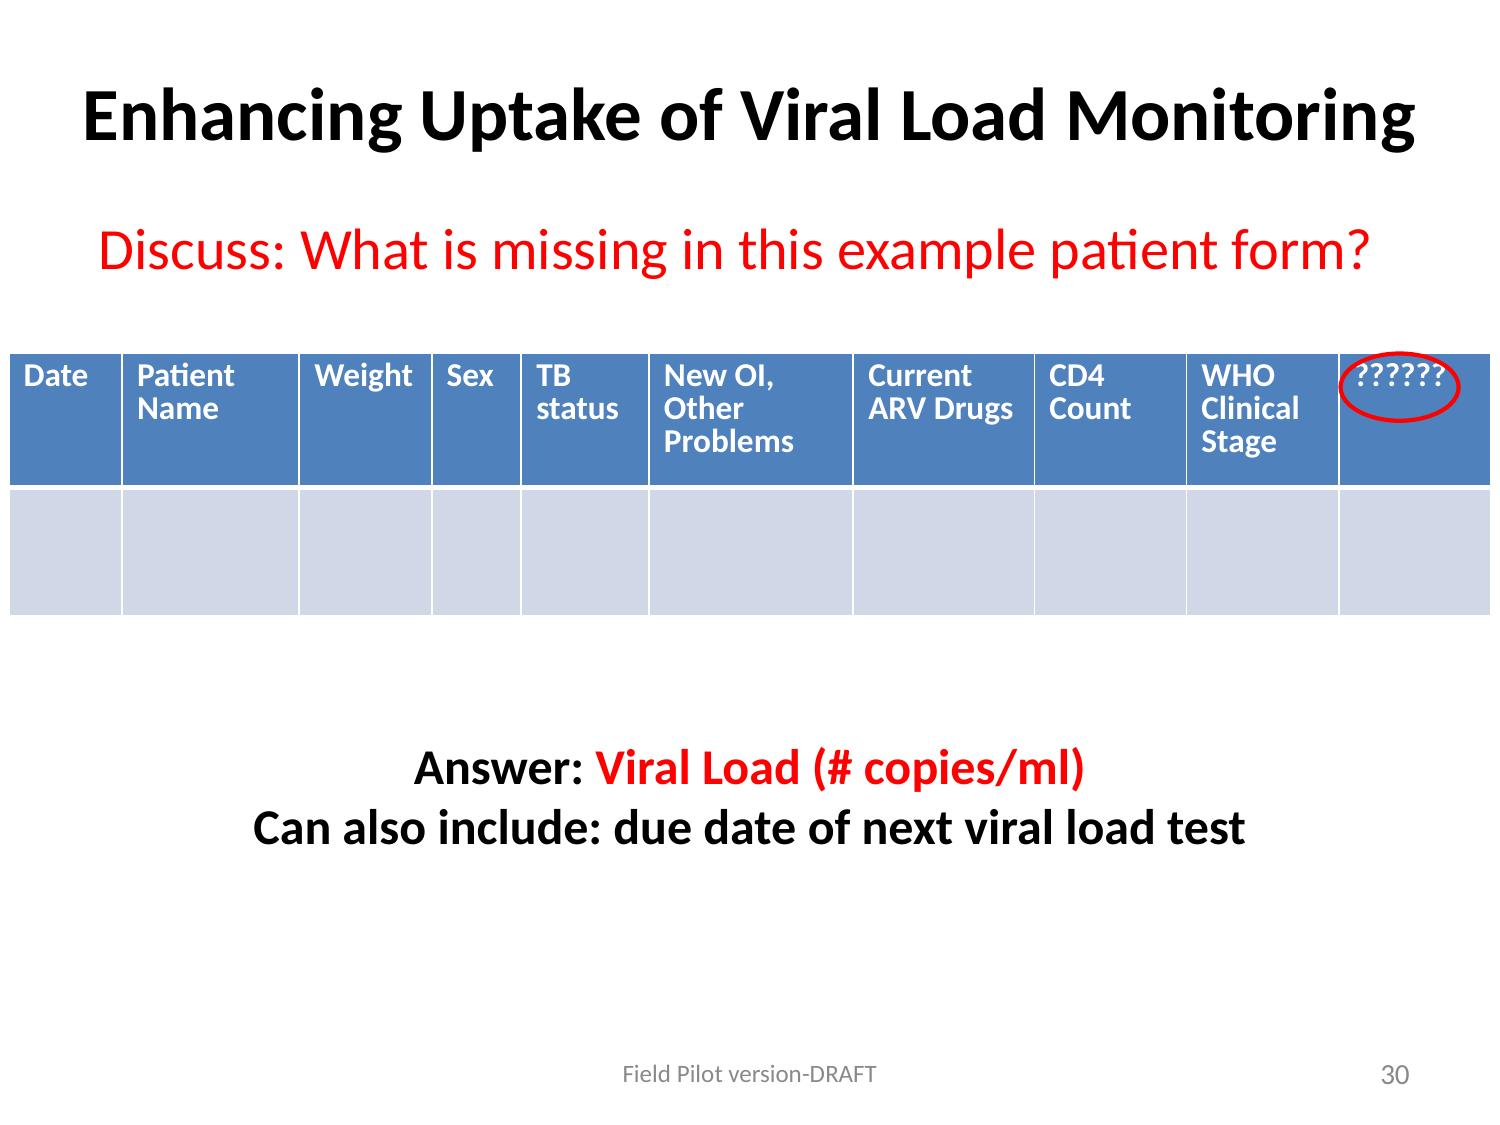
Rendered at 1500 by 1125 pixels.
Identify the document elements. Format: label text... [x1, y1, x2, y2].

table_header Patient Name [123, 354, 298, 485]
table_cell [1187, 490, 1338, 615]
table_header ?????? [1340, 354, 1490, 485]
table_header Date [10, 354, 121, 485]
footer Field Pilot version-DRAFT [512, 1042, 988, 1103]
text_box Discuss: What is missing in this example patient form? [84, 203, 1416, 289]
table_cell [650, 490, 852, 615]
table_header TB status [522, 354, 648, 485]
title Enhancing Uptake of Viral Load Monitoring [19, 16, 1481, 205]
text_box [1338, 351, 1461, 423]
table_cell [854, 490, 1034, 615]
table_header CD4 Count [1035, 354, 1186, 485]
table_cell [433, 490, 520, 615]
table_header Weight [300, 354, 431, 485]
slide_number 30 [1074, 1042, 1425, 1103]
table_cell [1035, 490, 1186, 615]
table_cell [522, 490, 648, 615]
table_cell [1340, 490, 1490, 615]
table_header Sex [433, 354, 520, 485]
table_cell [300, 490, 431, 615]
table_cell [10, 490, 121, 615]
table_header Current ARV Drugs [854, 354, 1034, 485]
table_cell [123, 490, 298, 615]
table_header New OI, Other Problems [650, 354, 852, 485]
text_box Answer: Viral Load (# copies/ml) Can also include: due date of next viral load test [204, 726, 1296, 862]
table_header WHO Clinical Stage [1187, 354, 1338, 485]
